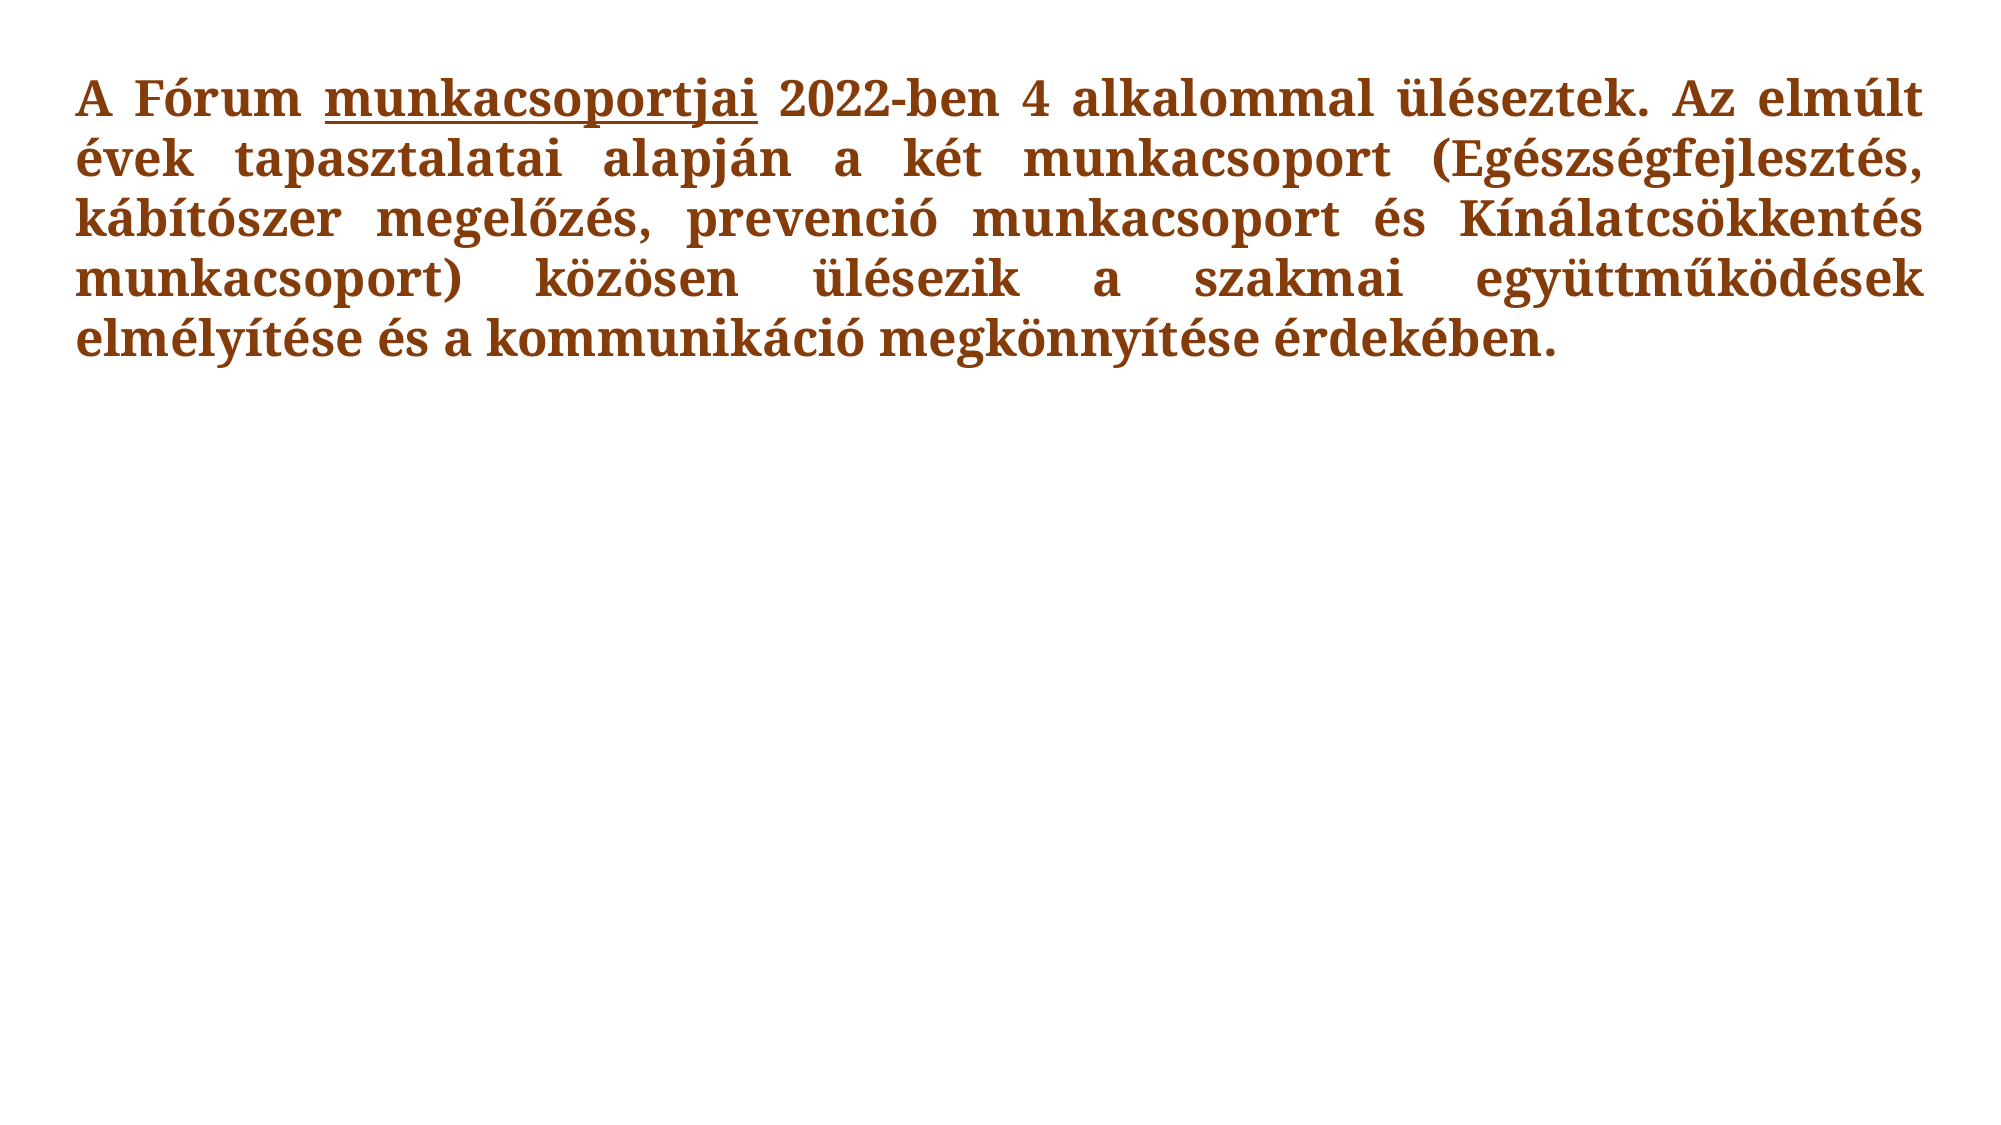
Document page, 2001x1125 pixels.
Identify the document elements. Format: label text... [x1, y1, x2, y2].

text_box A Fórum munkacsoportjai 2022-ben 4 alkalommal üléseztek. Az elmúlt évek tapasztalatai alapján a két munkacsoport (Egészségfejlesztés, kábítószer megelőzés, prevenció munkacsoport és Kínálatcsökkentés munkacsoport) közösen ülésezik a szakmai együttműködések elmélyítése és a kommunikáció megkönnyítése érdekében. [60, 59, 1940, 420]
